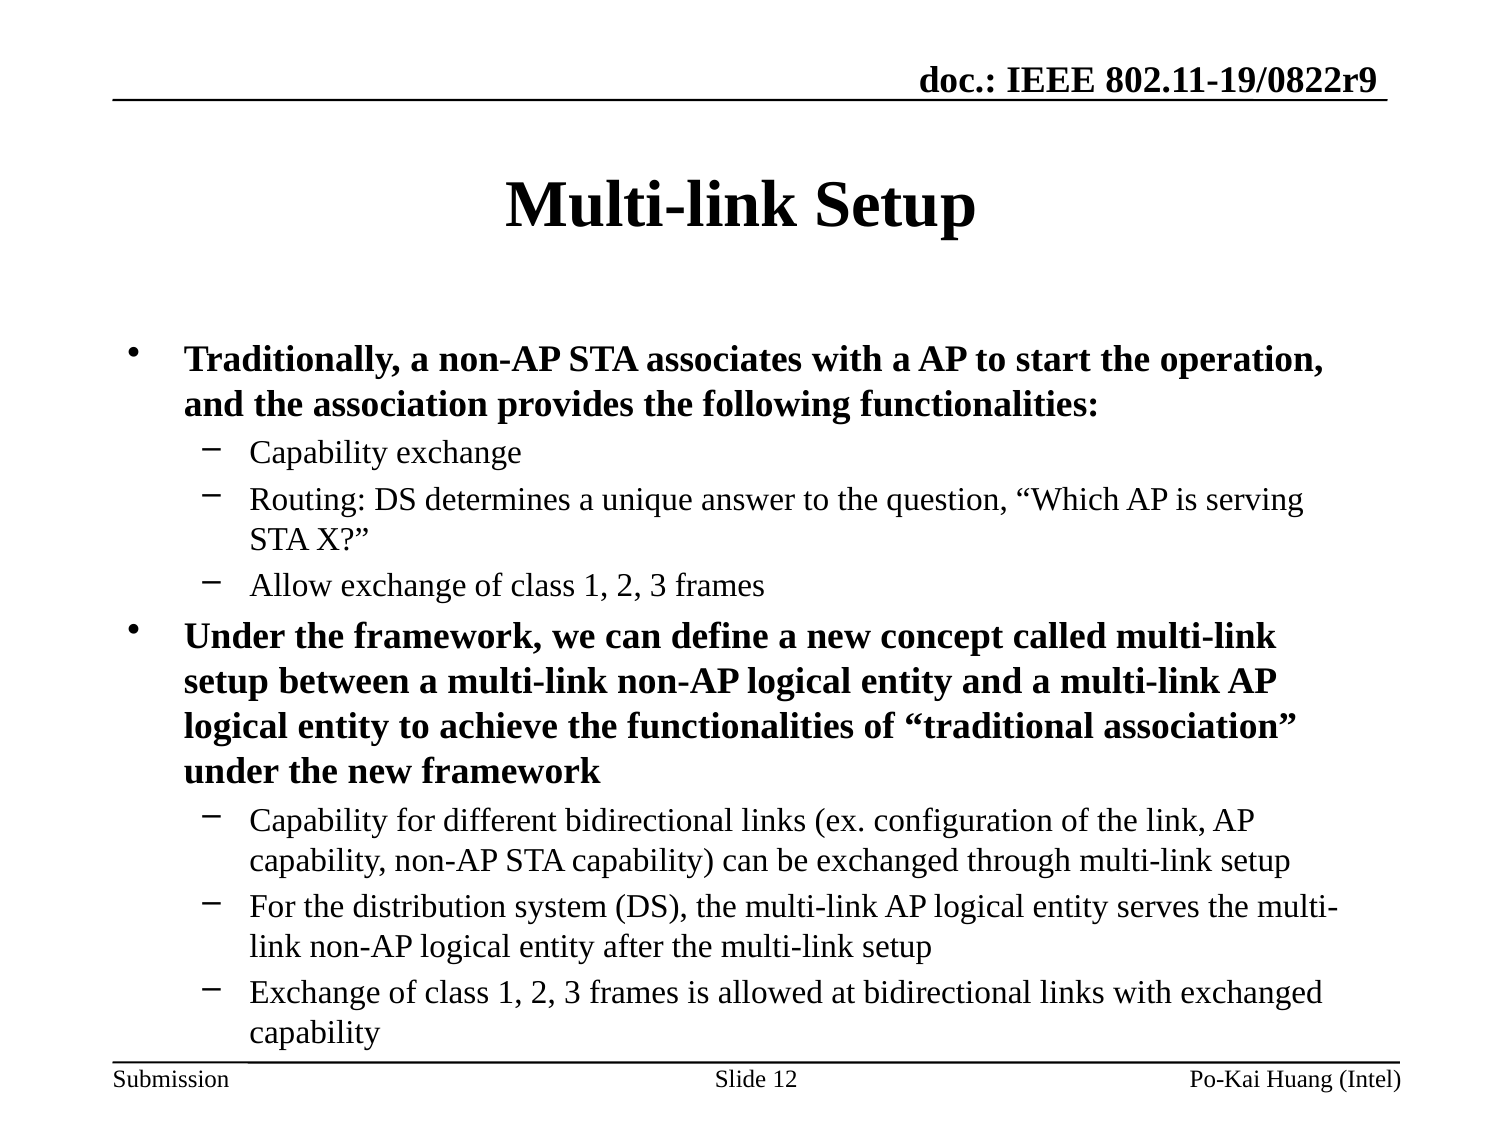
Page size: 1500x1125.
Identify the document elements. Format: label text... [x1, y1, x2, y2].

footer Po-Kai Huang (Intel) [1186, 1061, 1402, 1093]
list Traditionally, a non-AP STA associates with a AP to start the operation, and the association provides the following functionalities: Capability exchange Routing: DS determines a unique answer to the question, “Which AP is serving STA X?” Allow exchange of class 1, 2, 3 frames Under the framework, we can define a new concept called multi-link setup between a multi-link non-AP logical entity and a multi-link AP logical entity to achieve the functionalities of “traditional association” under the new framework Capability for different bidirectional links (ex. configuration of the link, AP capability, non-AP STA capability) can be exchanged through multi-link setup For the distribution system (DS), the multi-link AP logical entity serves the multi-link non-AP logical entity after the multi-link setup Exchange of class 1, 2, 3 frames is allowed at bidirectional links with exchanged capability [112, 326, 1388, 1002]
slide_number Slide 12 [712, 1061, 800, 1093]
title Multi-link Setup [112, 112, 1388, 288]
